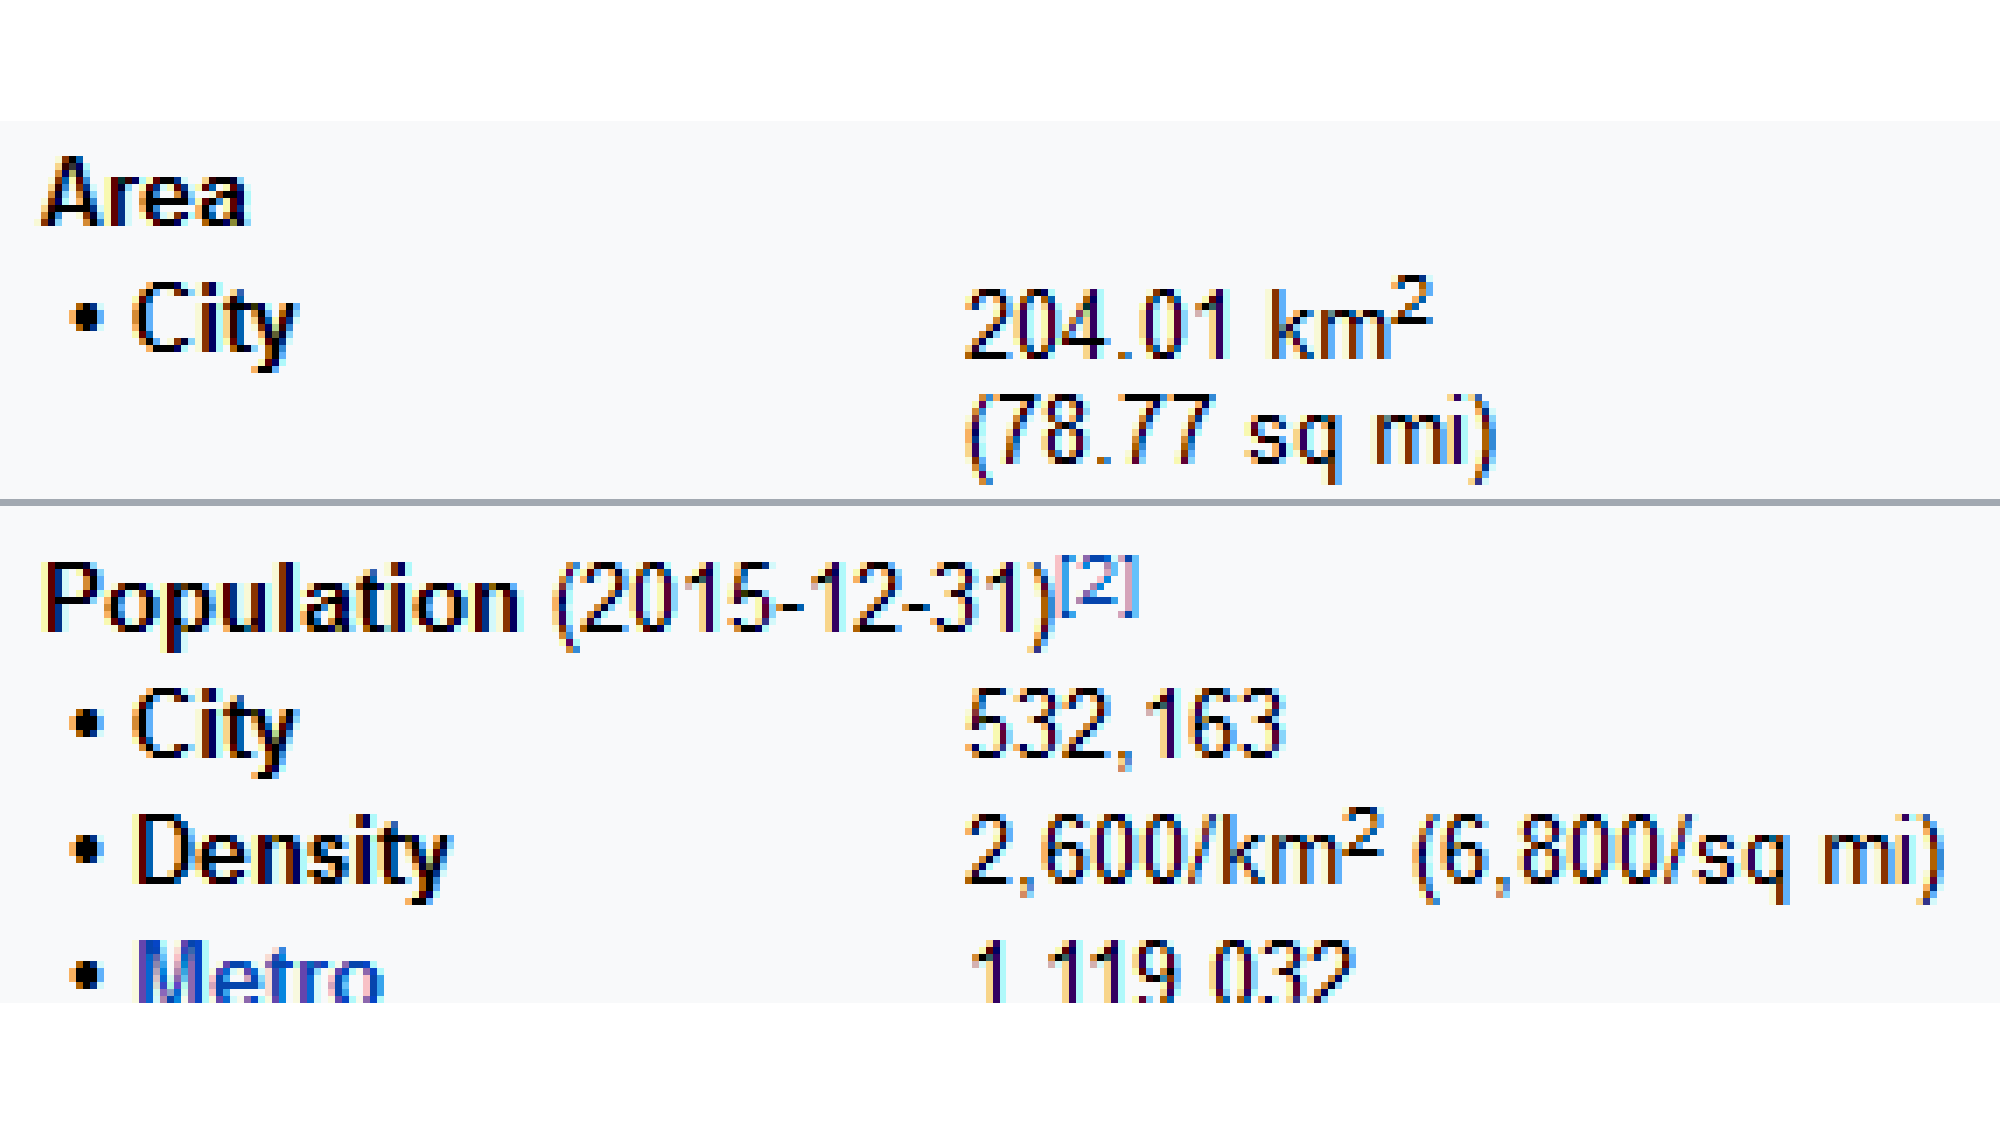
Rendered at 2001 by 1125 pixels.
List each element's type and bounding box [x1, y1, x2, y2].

picture [0, 121, 2000, 1004]
